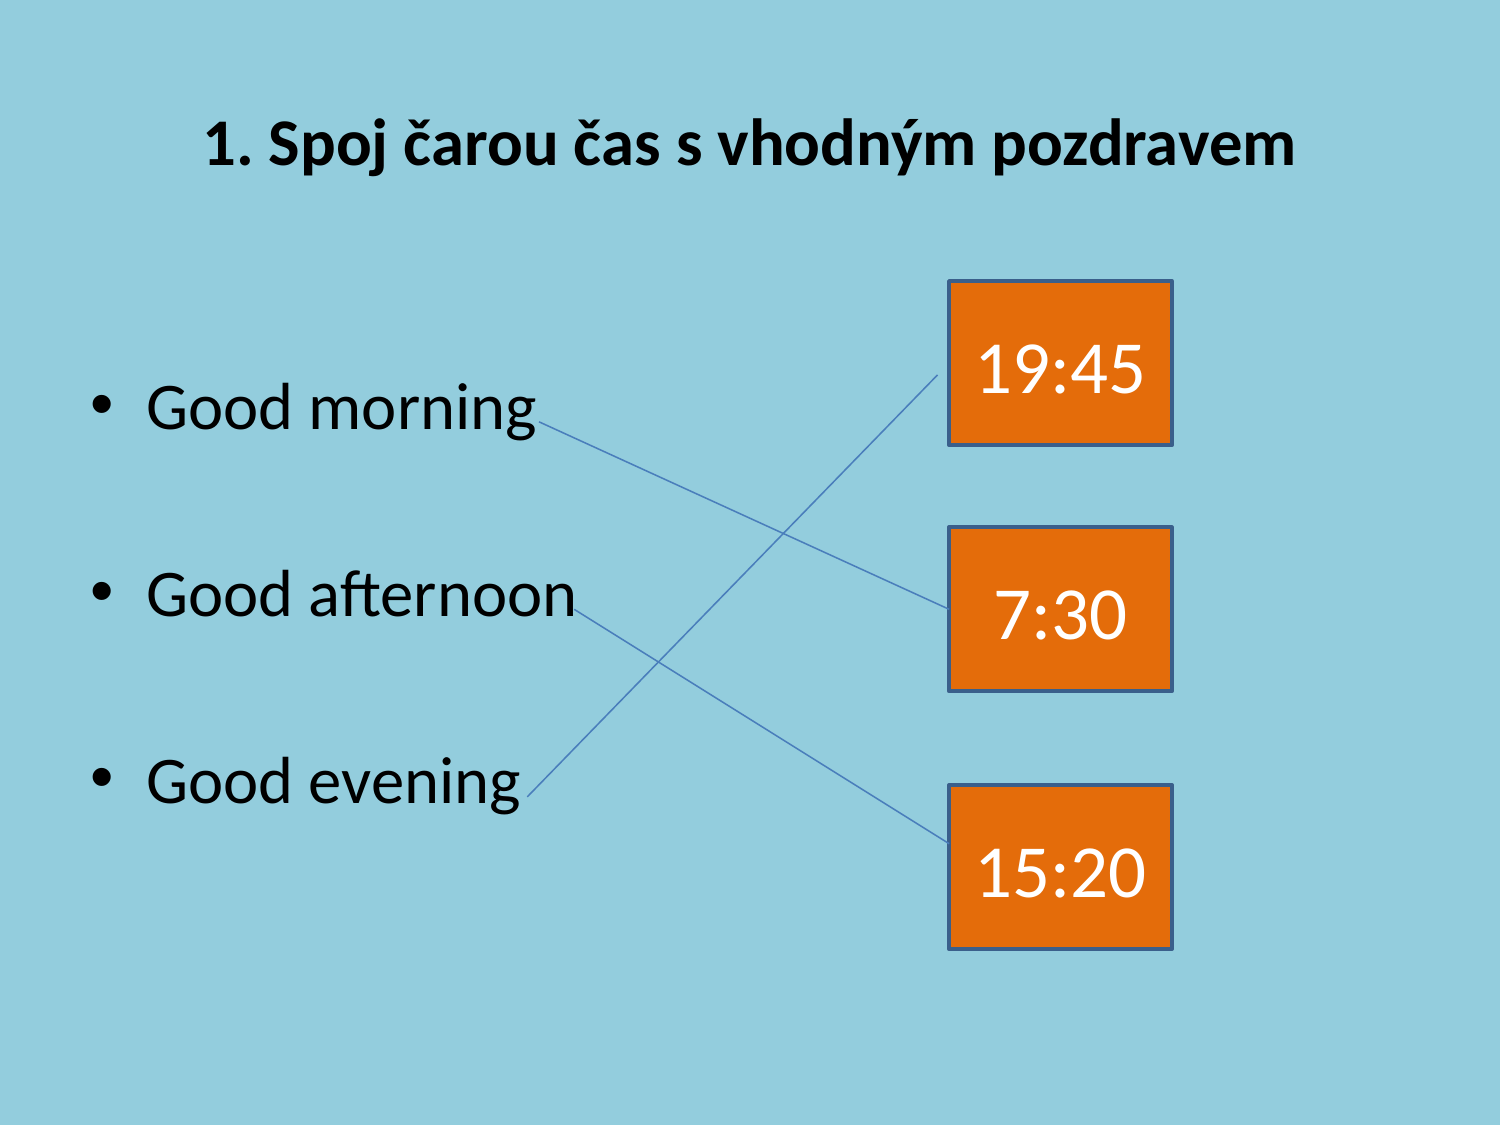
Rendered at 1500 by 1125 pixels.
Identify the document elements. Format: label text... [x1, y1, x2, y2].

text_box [573, 609, 950, 844]
text_box 15:20 [947, 783, 1174, 951]
text_box 19:45 [947, 279, 1174, 447]
title 1. Spoj čarou čas s vhodným pozdravem [75, 45, 1425, 233]
list Good morning Good afternoon Good evening [75, 262, 1425, 1005]
text_box 7:30 [954, 525, 1174, 693]
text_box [521, 380, 944, 792]
